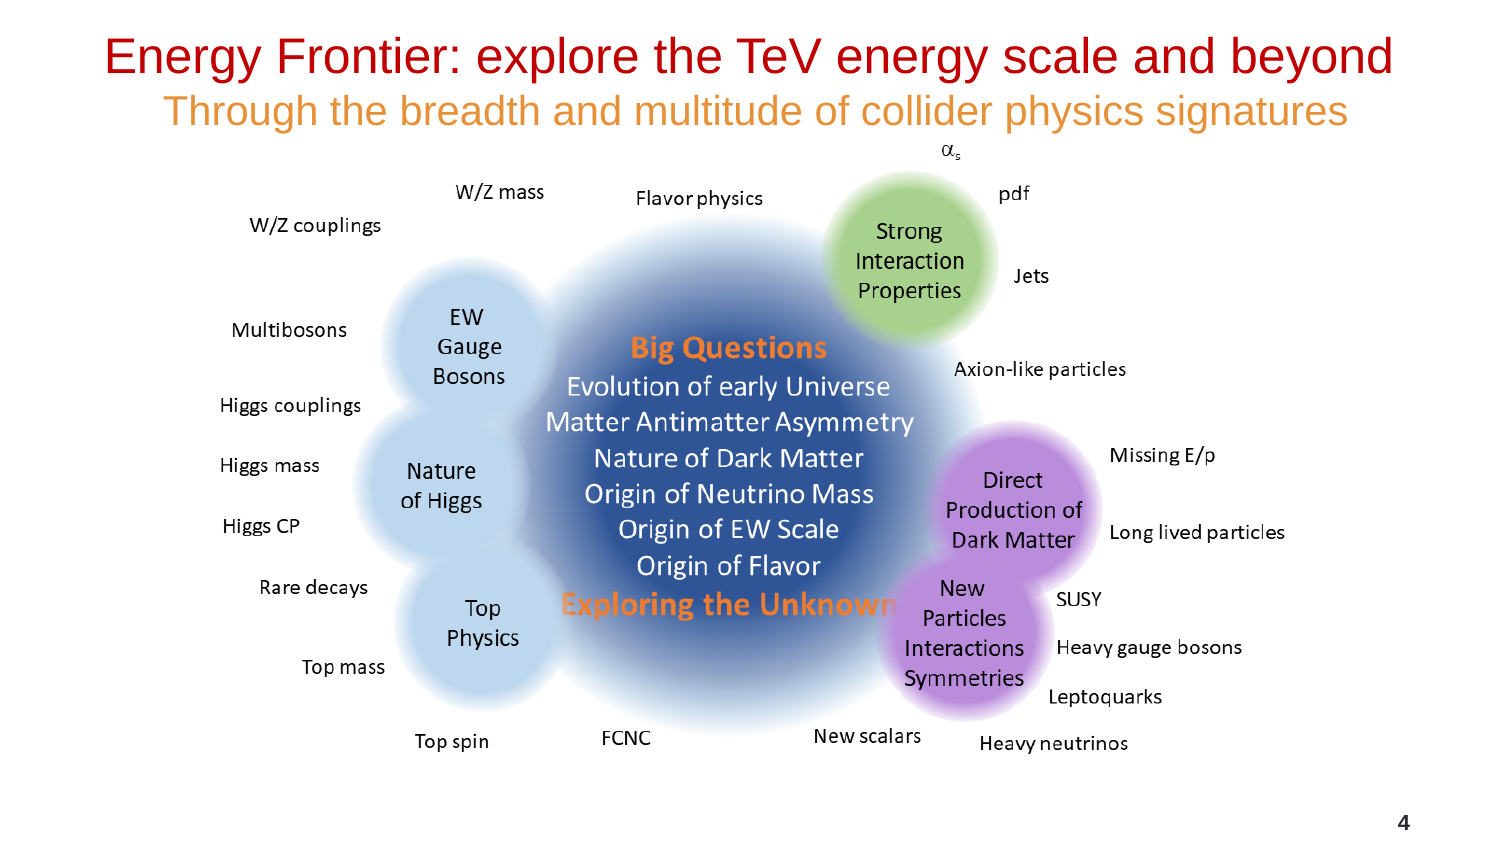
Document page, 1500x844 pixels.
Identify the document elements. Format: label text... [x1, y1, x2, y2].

picture [110, 115, 1304, 788]
text_box Energy Frontier: explore the TeV energy scale and beyond Through the breadth and multitude of collider physics signatures [12, 8, 1500, 184]
slide_number 4 [1250, 801, 1425, 842]
